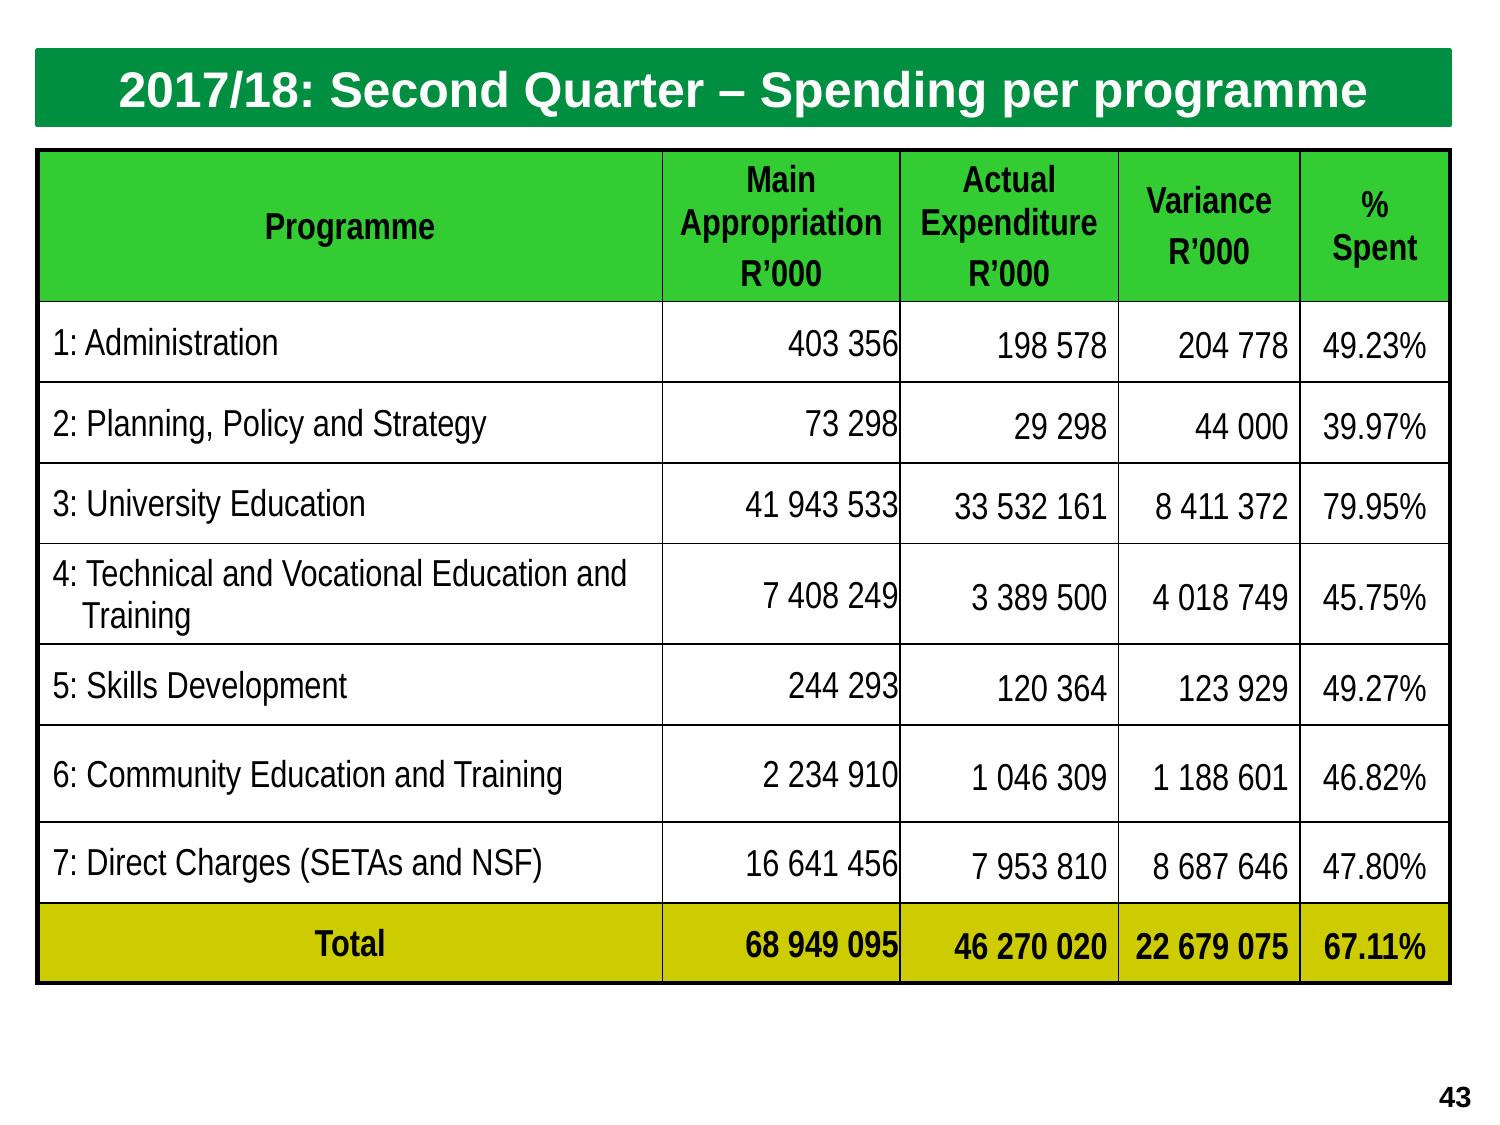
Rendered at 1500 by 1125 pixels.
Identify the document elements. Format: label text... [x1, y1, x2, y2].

table_cell 47.80% [1301, 823, 1448, 902]
table_cell 29 298 [901, 383, 1118, 462]
table_header % Spent [1301, 152, 1448, 301]
table_cell Total [40, 904, 662, 981]
table_cell 49.23% [1301, 302, 1448, 381]
table_cell 45.75% [1301, 544, 1448, 643]
table_cell 39.97% [1301, 383, 1448, 462]
table_cell 1 046 309 [901, 726, 1118, 821]
table_cell 403 356 [663, 302, 899, 381]
table_cell 8 687 646 [1119, 823, 1299, 902]
table_cell 67.11% [1301, 904, 1448, 981]
table_header Actual Expenditure R’000 [901, 152, 1118, 301]
table_cell 8 411 372 [1119, 464, 1299, 543]
table_cell 2: Planning, Policy and Strategy [40, 383, 662, 462]
table_cell 204 778 [1119, 302, 1299, 381]
table_cell 7: Direct Charges (SETAs and NSF) [40, 823, 662, 902]
slide_number 43 [1136, 1070, 1487, 1125]
table_cell 79.95% [1301, 464, 1448, 543]
table_cell 49.27% [1301, 645, 1448, 724]
table_cell 46 270 020 [901, 904, 1118, 981]
table_cell 22 679 075 [1119, 904, 1299, 981]
table_header Programme [40, 152, 662, 301]
table_header Variance R’000 [1119, 152, 1299, 301]
table_cell 120 364 [901, 645, 1118, 724]
table_cell 4: Technical and Vocational Education and Training [40, 544, 662, 643]
table_cell 123 929 [1119, 645, 1299, 724]
table_cell 33 532 161 [901, 464, 1118, 543]
table_cell 68 949 095 [663, 904, 899, 981]
table_cell 3: University Education [40, 464, 662, 543]
table_cell 1 188 601 [1119, 726, 1299, 821]
table_cell 73 298 [663, 383, 899, 462]
text_box 2017/18: Second Quarter – Spending per programme [35, 48, 1452, 127]
table_cell 3 389 500 [901, 544, 1118, 643]
table_cell 41 943 533 [663, 464, 899, 543]
table_cell 7 408 249 [663, 544, 899, 643]
table_cell 198 578 [901, 302, 1118, 381]
table_cell 6: Community Education and Training [40, 726, 662, 821]
table_cell 7 953 810 [901, 823, 1118, 902]
table_cell 16 641 456 [663, 823, 899, 902]
table_cell 244 293 [663, 645, 899, 724]
table_cell 1: Administration [40, 302, 662, 381]
table_cell 44 000 [1119, 383, 1299, 462]
table_cell 5: Skills Development [40, 645, 662, 724]
table_cell 4 018 749 [1119, 544, 1299, 643]
table_header Main Appropriation R’000 [663, 152, 899, 301]
table_cell 2 234 910 [663, 726, 899, 821]
table_cell 46.82% [1301, 726, 1448, 821]
